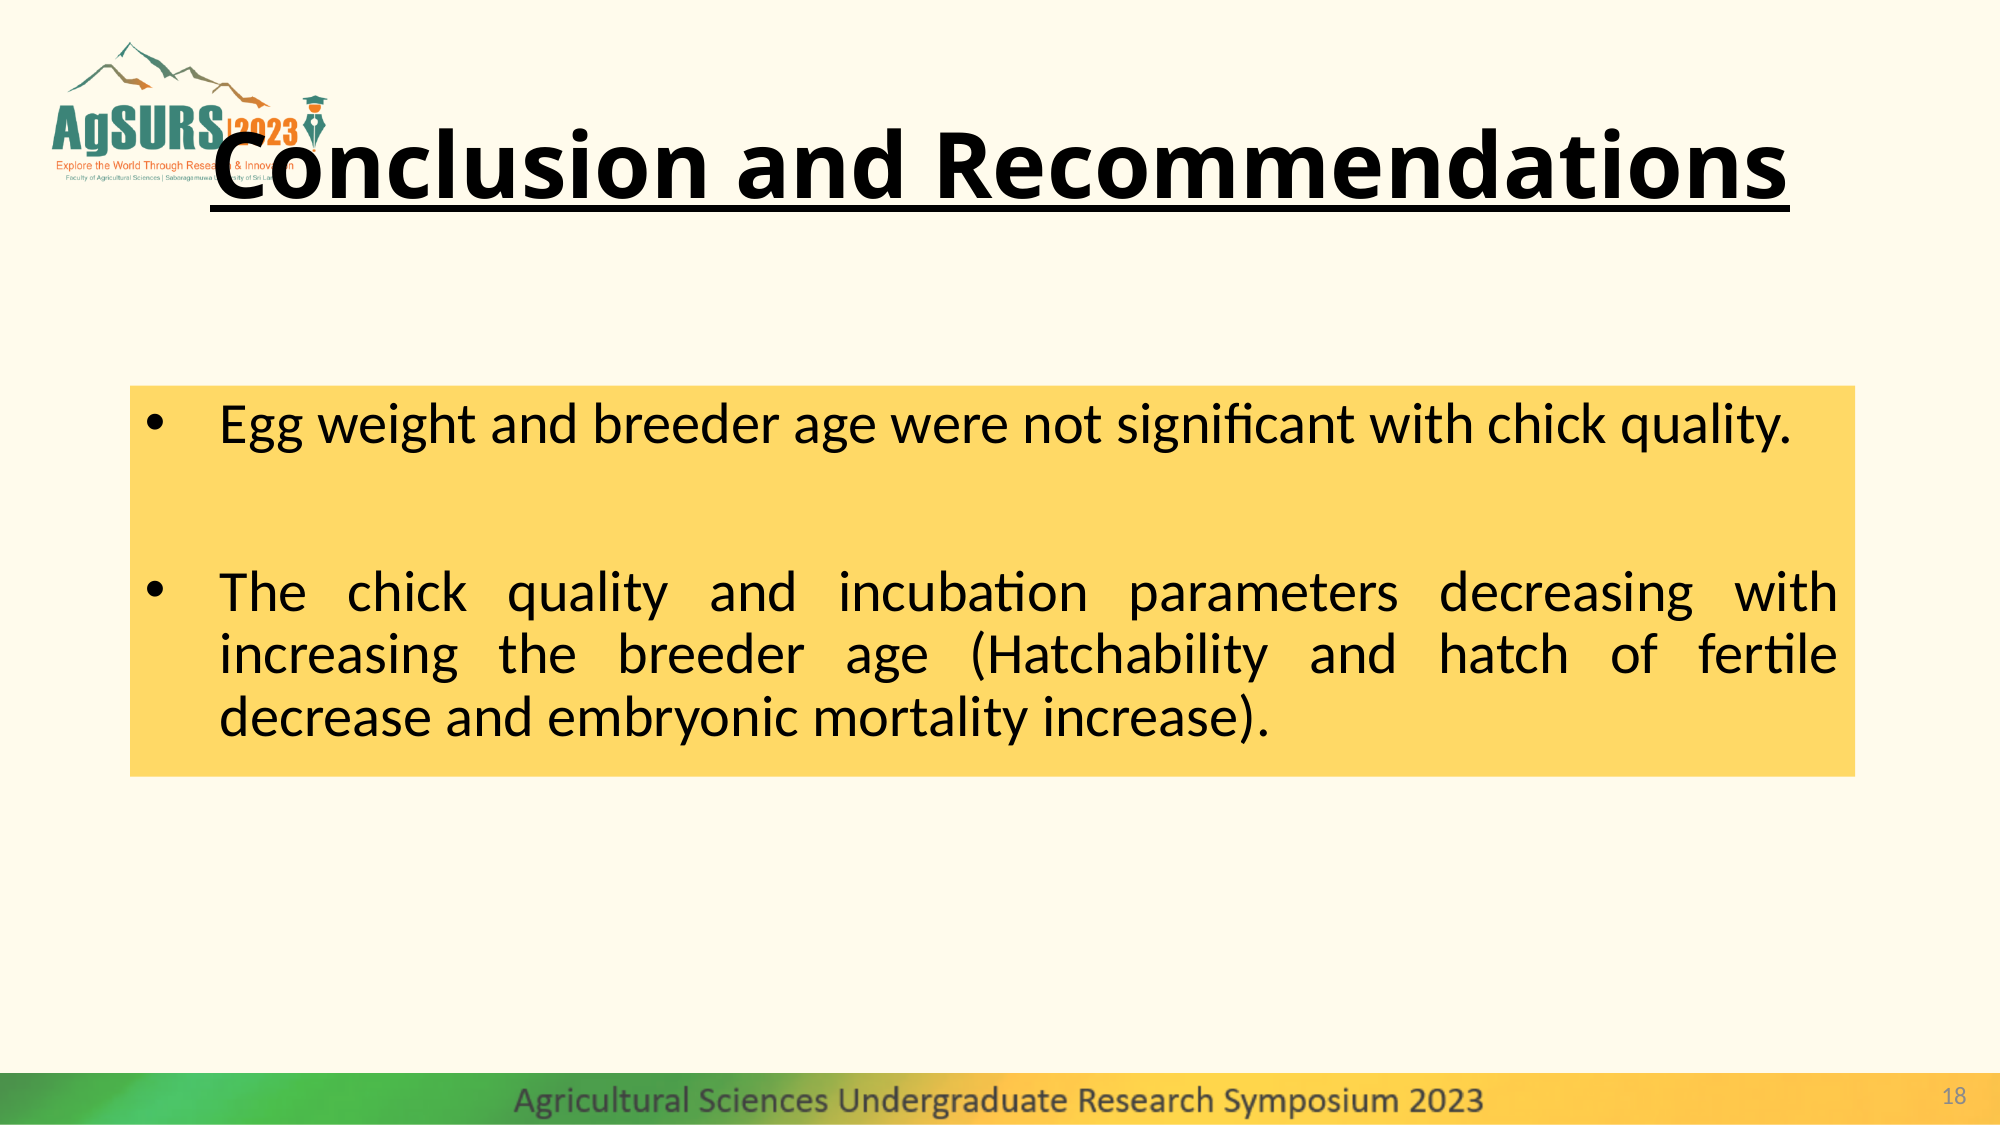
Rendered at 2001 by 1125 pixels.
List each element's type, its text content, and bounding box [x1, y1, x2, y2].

list Egg weight and breeder age were not significant with chick quality. The chick quality and incubation parameters decreasing with increasing the breeder age (Hatchability and hatch of fertile decrease and embryonic mortality increase). [130, 385, 1856, 777]
slide_number 18 [1531, 1065, 1982, 1125]
picture [0, 0, 2000, 1125]
title Conclusion and Recommendations [137, 59, 1863, 278]
